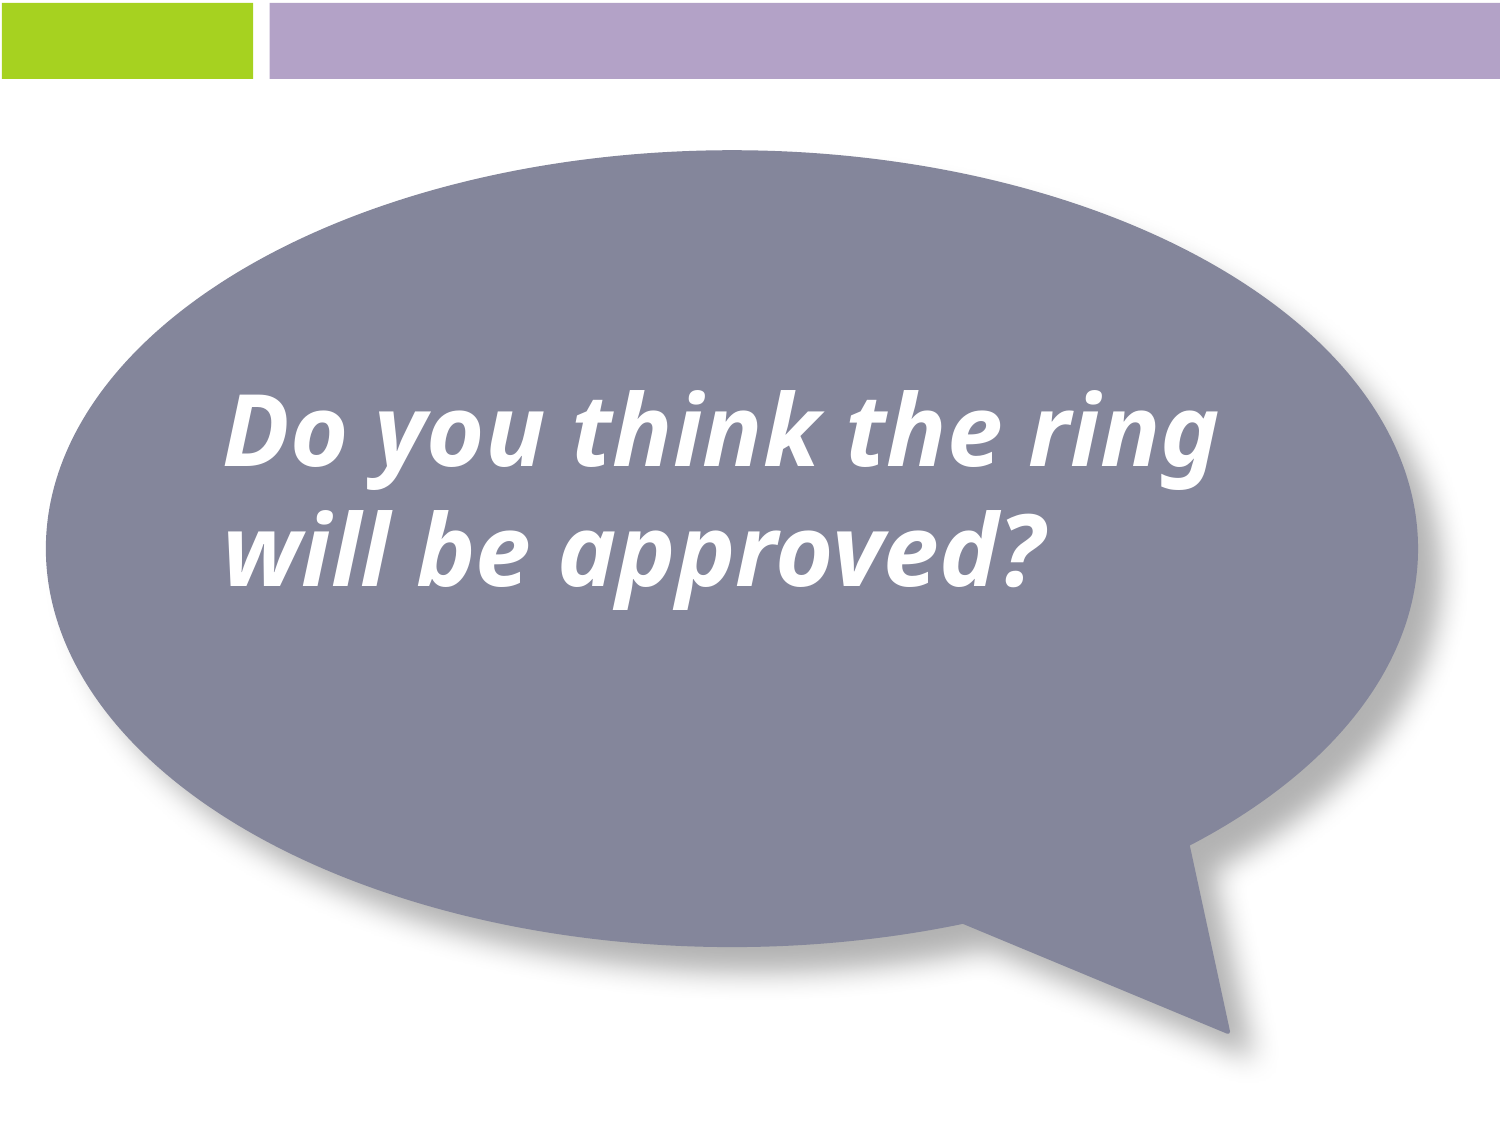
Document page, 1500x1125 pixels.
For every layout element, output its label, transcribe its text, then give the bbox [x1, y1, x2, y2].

text_box [267, 1, 1500, 81]
text_box [45, 150, 1419, 1034]
text_box Do you think the ring will be approved? [207, 359, 1376, 614]
text_box [0, 1, 255, 81]
